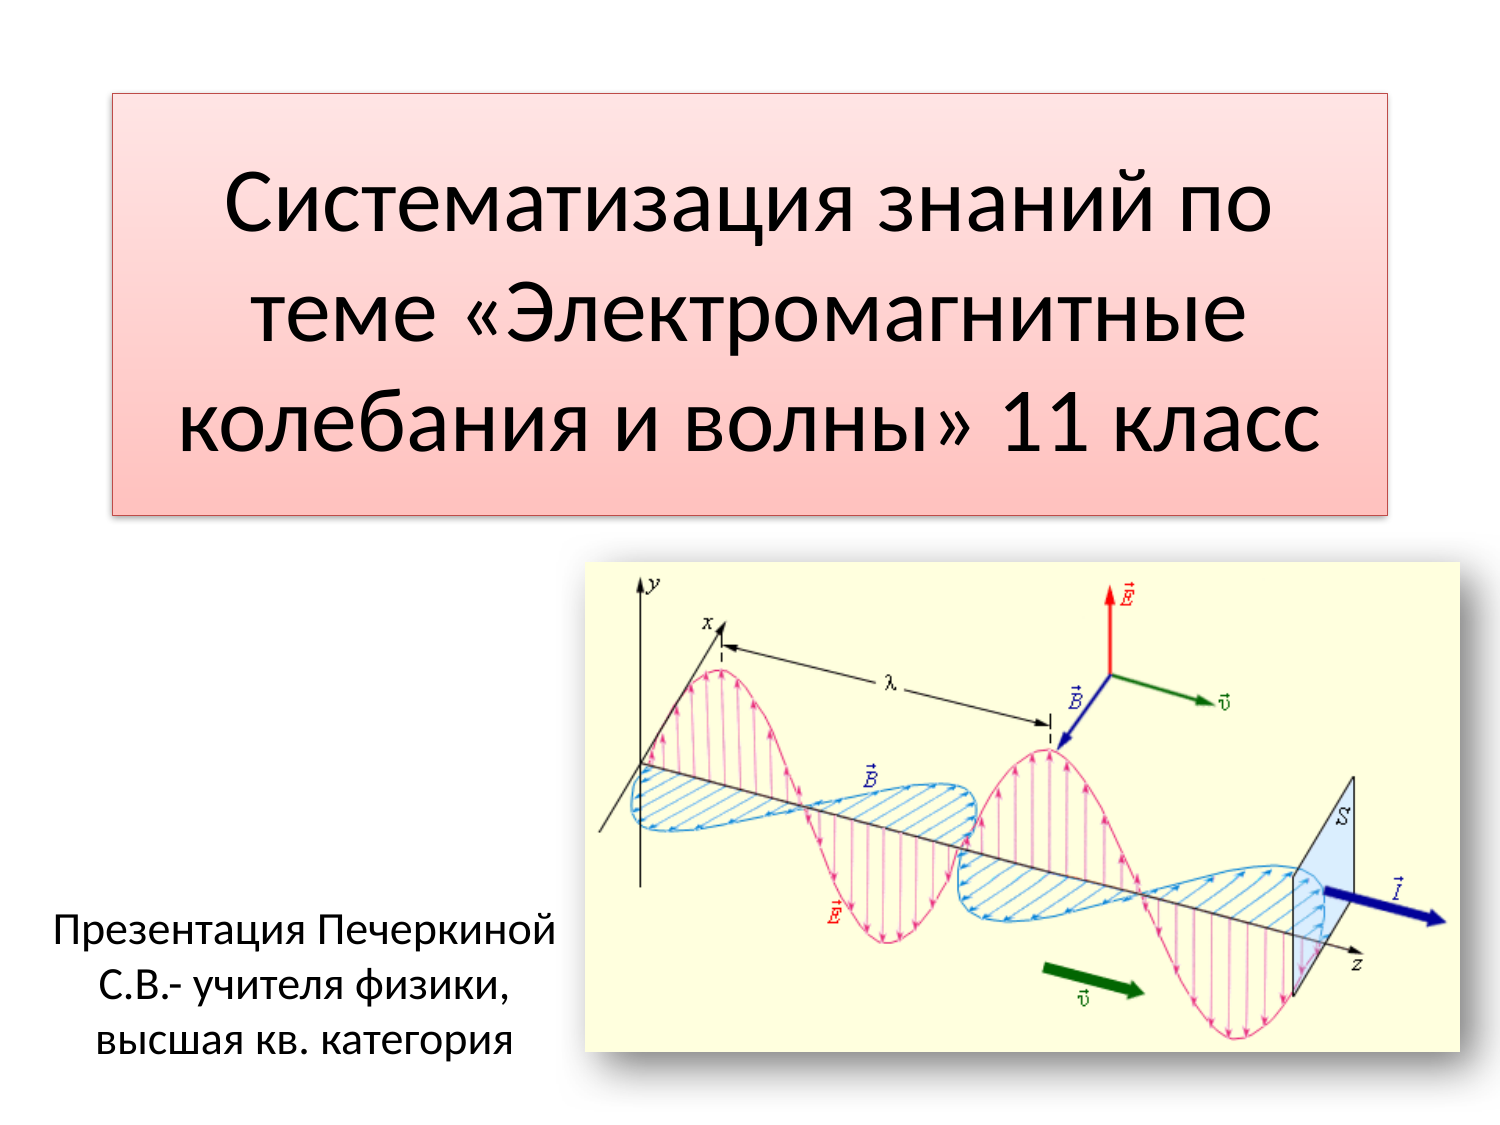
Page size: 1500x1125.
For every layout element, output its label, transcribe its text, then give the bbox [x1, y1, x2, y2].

subtitle Презентация Печеркиной С.В.- учителя физики, высшая кв. категория [35, 890, 575, 1079]
picture [585, 562, 1460, 1052]
title Систематизация знаний по теме «Электромагнитные колебания и волны» 11 класс [112, 93, 1388, 516]
